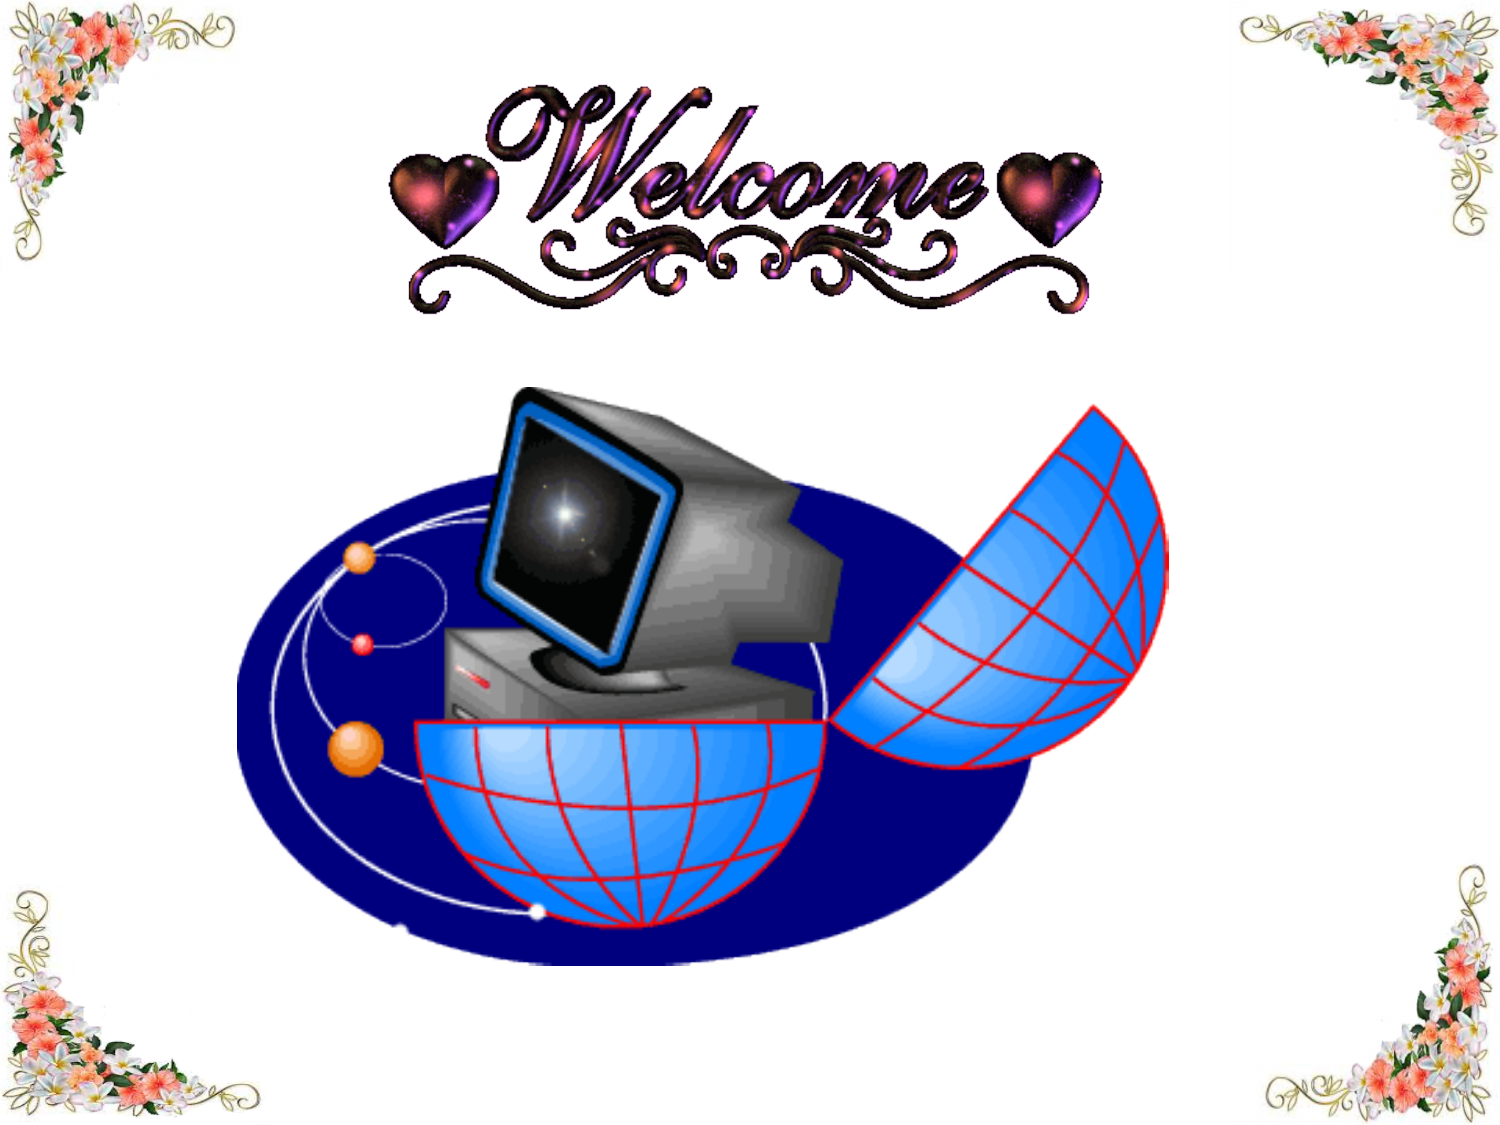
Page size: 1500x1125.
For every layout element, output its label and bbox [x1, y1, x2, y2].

picture [1229, 2, 1500, 271]
picture [0, 387, 1169, 1125]
picture [1, 0, 270, 271]
picture [1230, 854, 1499, 1124]
picture [359, 49, 1141, 363]
